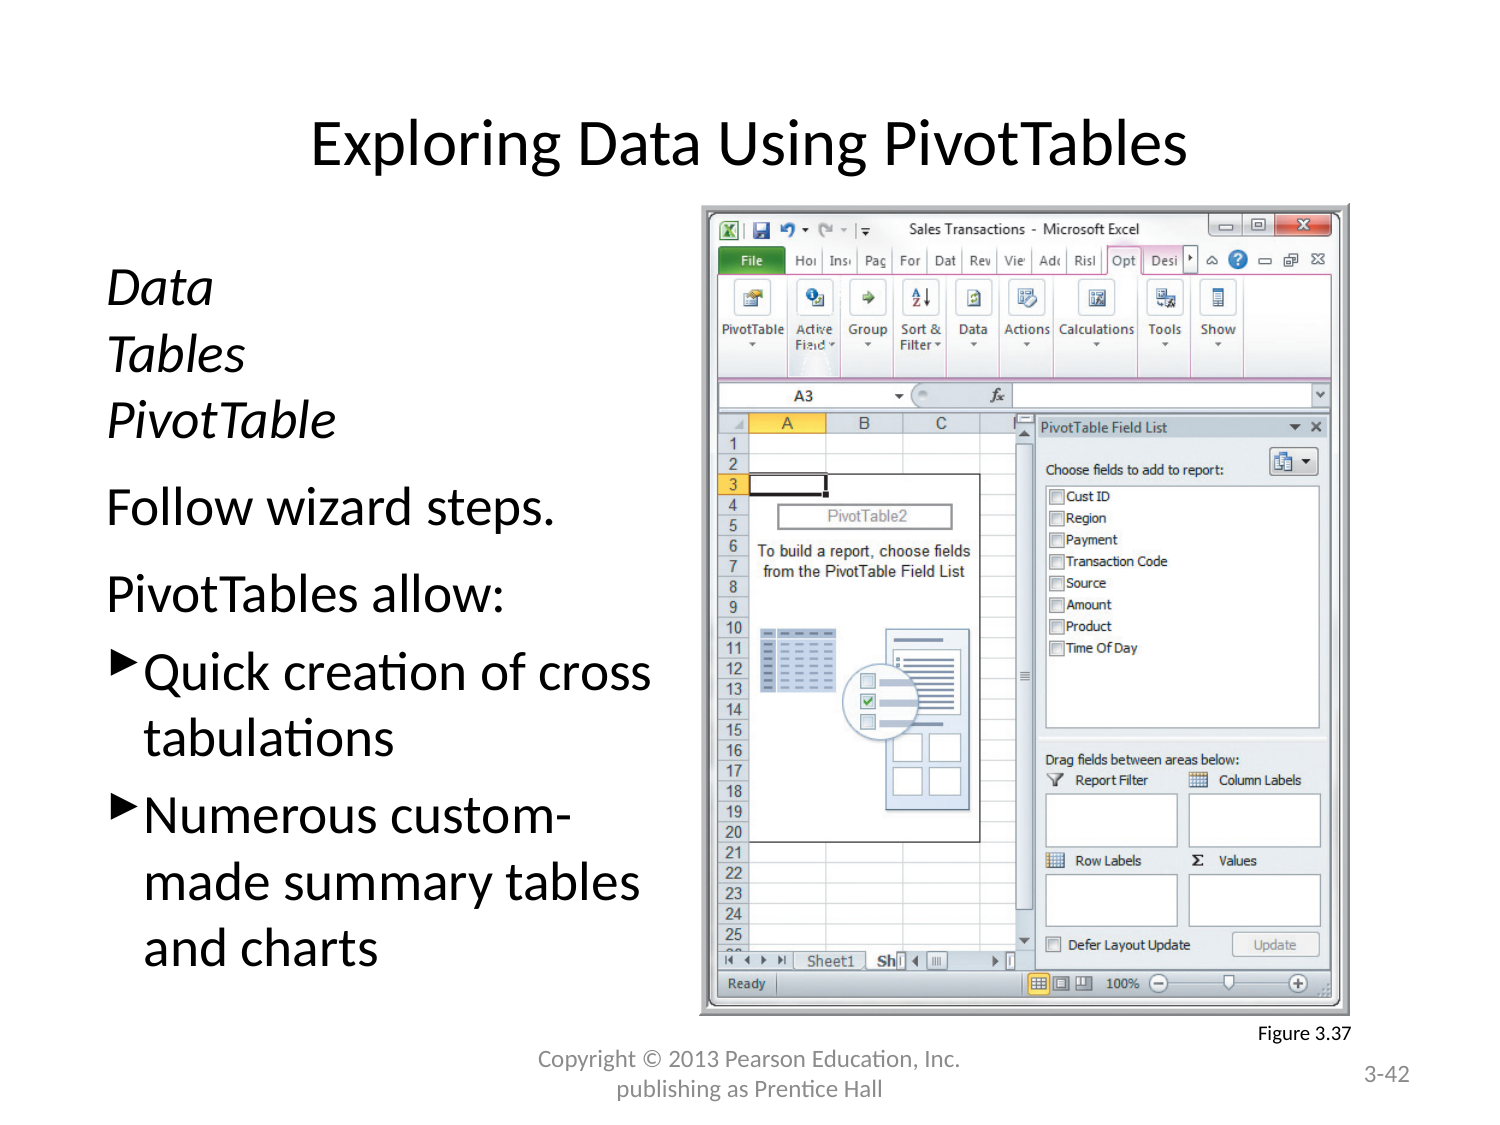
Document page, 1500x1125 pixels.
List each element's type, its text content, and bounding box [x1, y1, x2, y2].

list Data Tables PivotTable Follow wizard steps. PivotTables allow: Quick creation of cross tabulations Numerous custom-made summary tables and charts [75, 242, 688, 986]
footer Copyright © 2013 Pearson Education, Inc. publishing as Prentice Hall [512, 1042, 988, 1103]
slide_number 3-42 [1074, 1042, 1425, 1103]
picture [699, 203, 1351, 1016]
text_box Figure 3.37 [1243, 1012, 1367, 1053]
title Exploring Data Using PivotTables [75, 45, 1425, 233]
